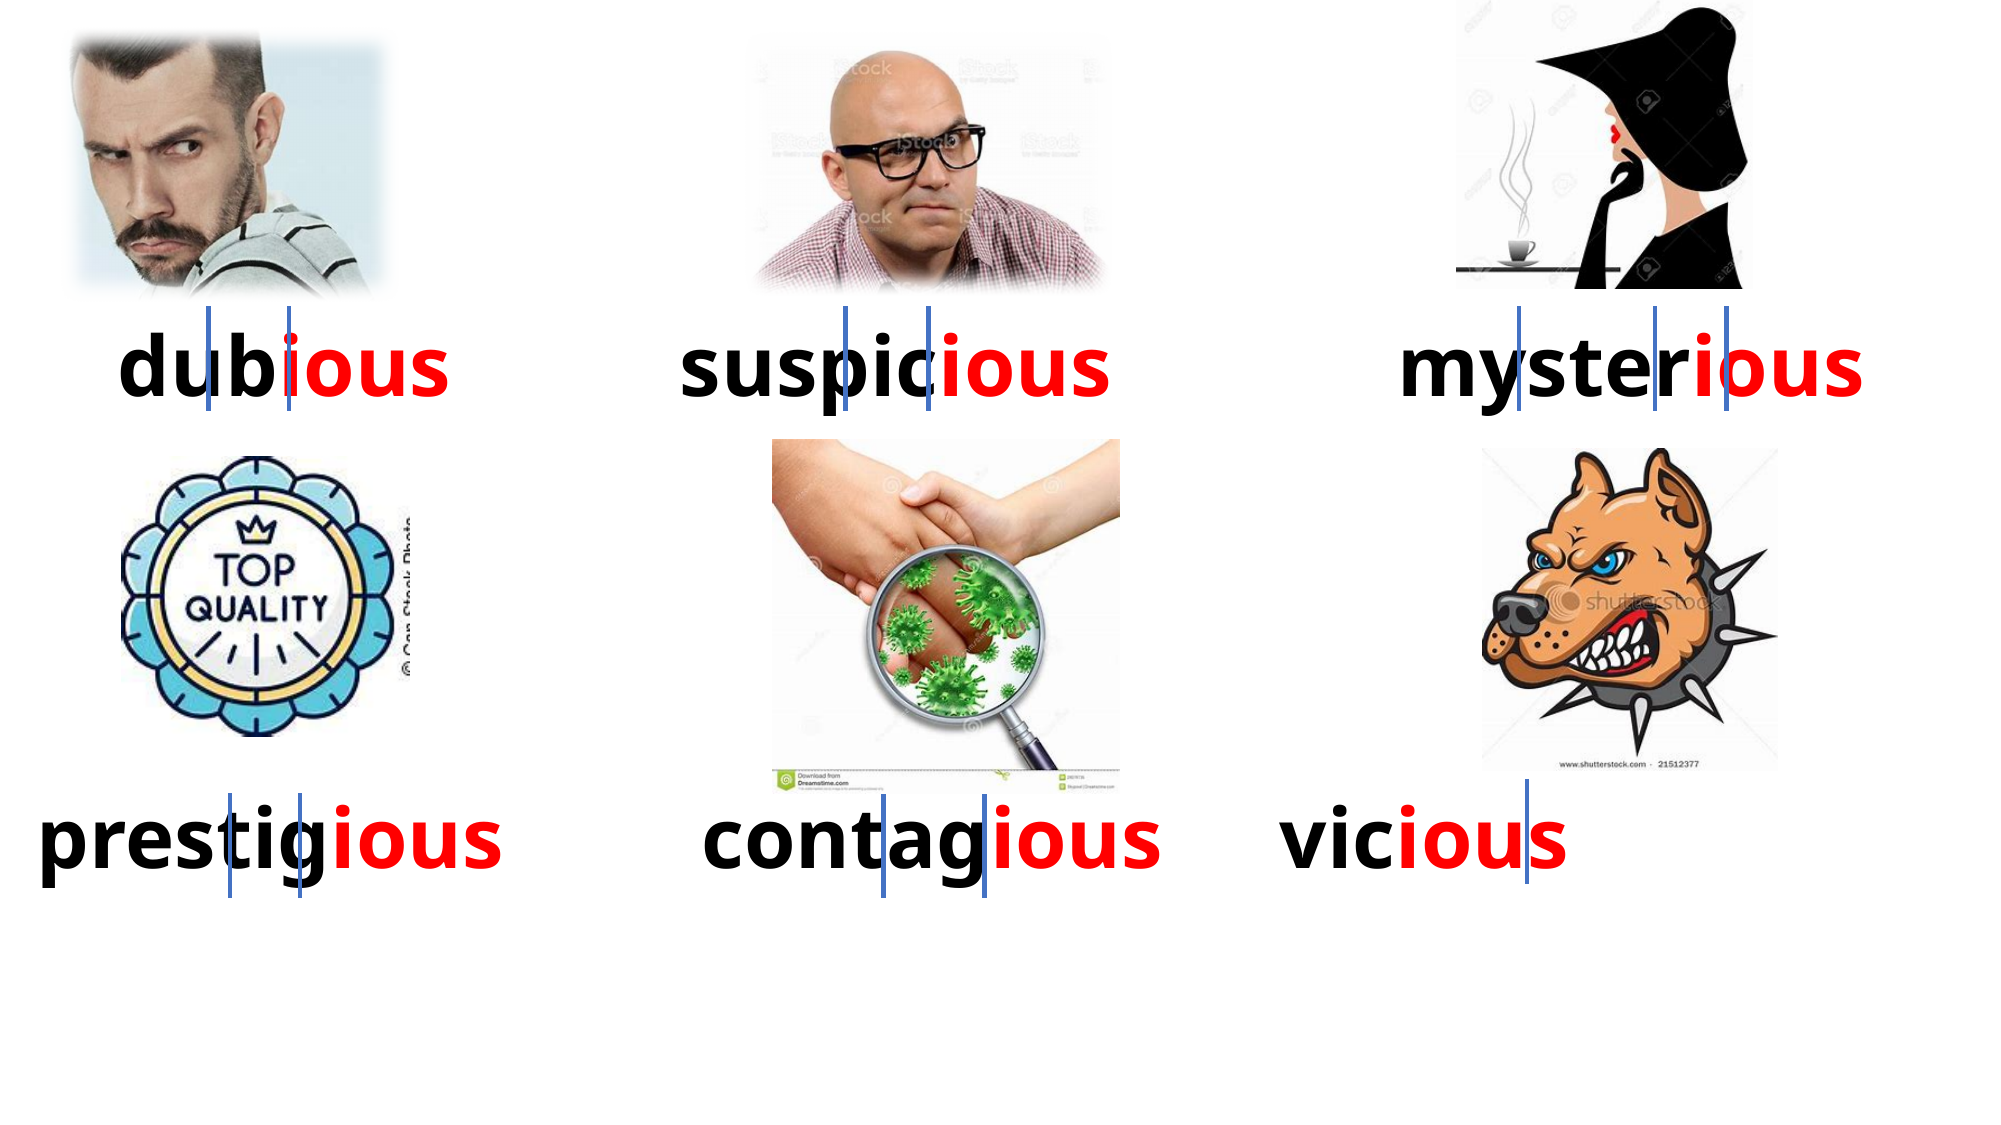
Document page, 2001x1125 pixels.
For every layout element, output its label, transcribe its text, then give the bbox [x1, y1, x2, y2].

picture [1482, 448, 1778, 771]
picture [772, 439, 1120, 794]
text_box prestigious contagious vicious [987, 761, 2000, 897]
picture [744, 31, 1112, 297]
text_box prestigious contagious vicious [0, 761, 881, 897]
text_box prestigious contagious vicious [886, 794, 982, 897]
text_box dubious suspicious mysterious [0, 288, 2000, 424]
picture [121, 456, 410, 737]
picture [59, 26, 400, 302]
picture [1456, 0, 1753, 289]
